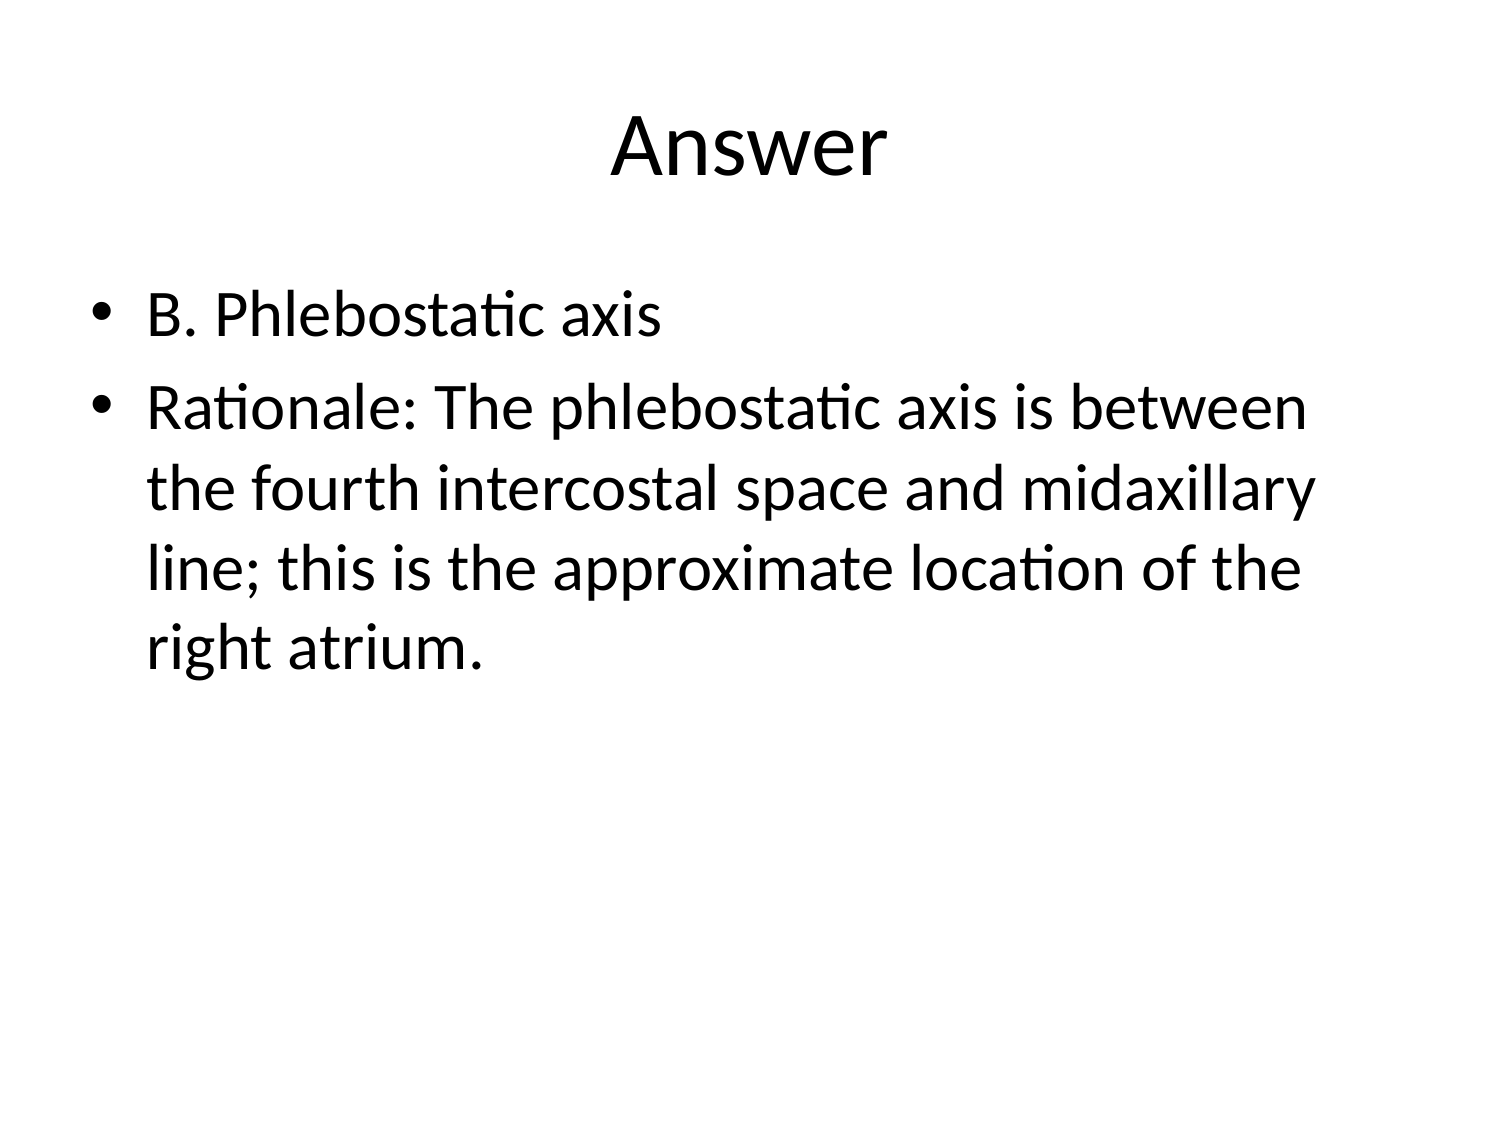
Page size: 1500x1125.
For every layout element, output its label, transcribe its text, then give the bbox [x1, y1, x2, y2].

list B. Phlebostatic axis Rationale: The phlebostatic axis is between the fourth intercostal space and midaxillary line; this is the approximate location of the right atrium. [75, 262, 1425, 1005]
title Answer [75, 45, 1425, 233]
